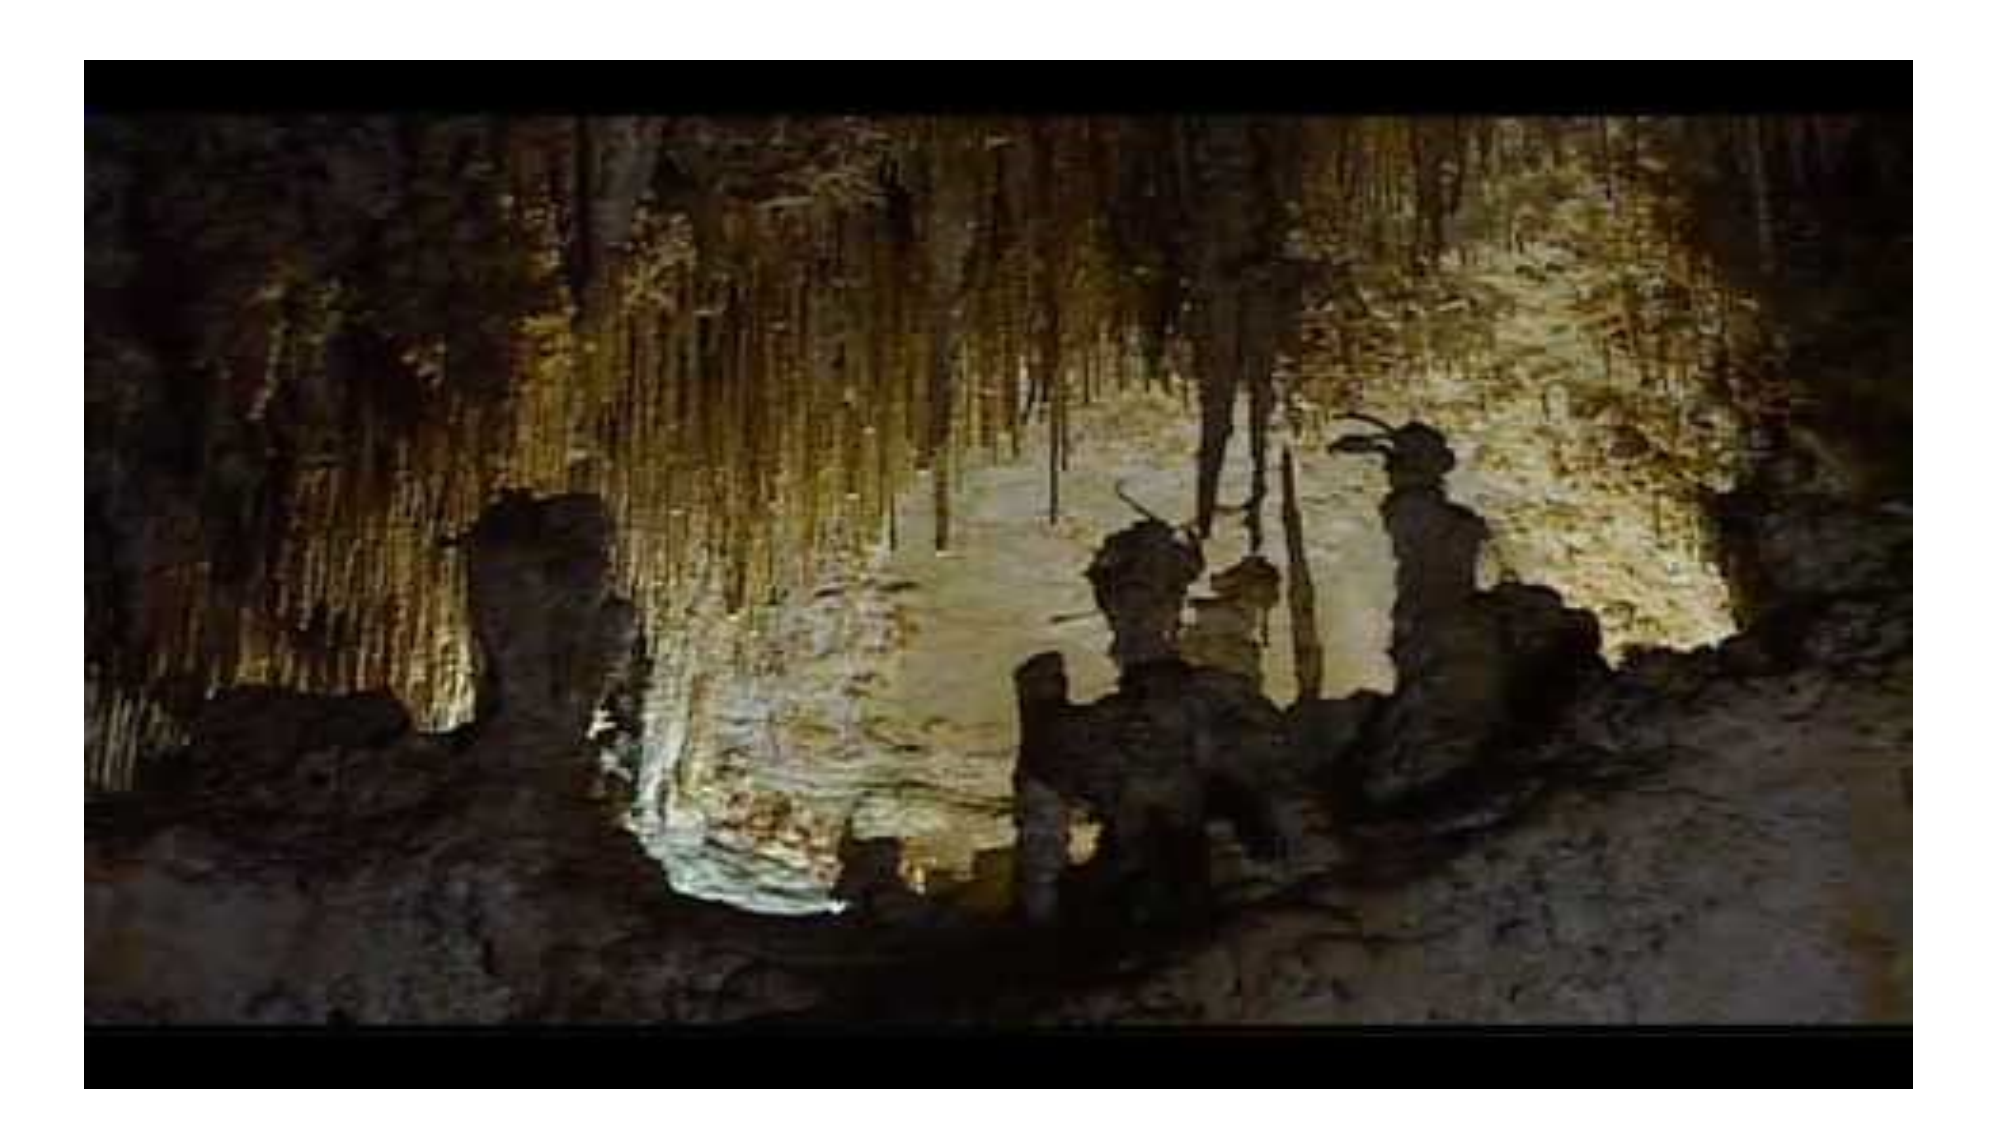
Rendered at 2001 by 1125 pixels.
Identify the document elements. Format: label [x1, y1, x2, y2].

list [84, 59, 1914, 1089]
